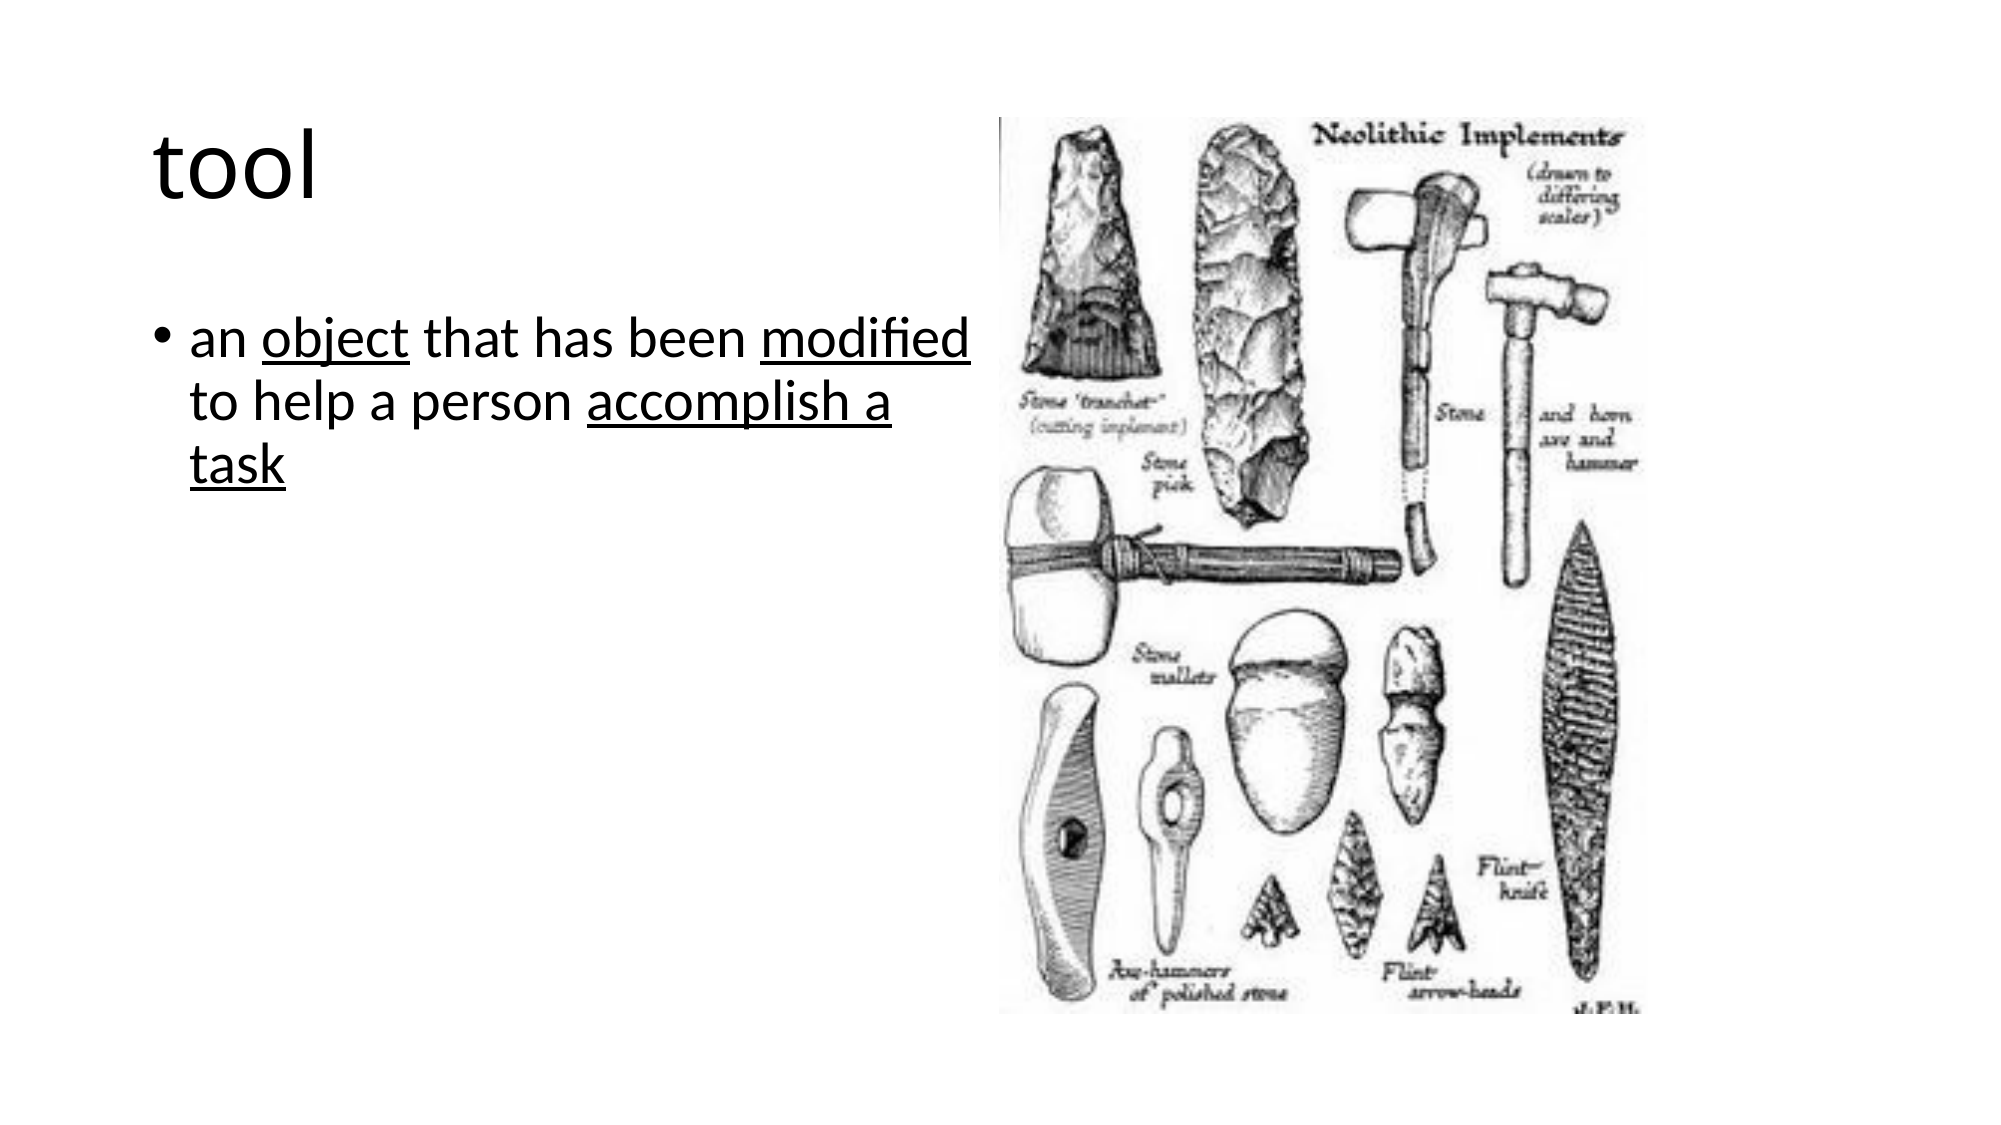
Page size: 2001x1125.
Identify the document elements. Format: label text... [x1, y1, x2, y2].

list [999, 118, 1648, 1014]
title tool [137, 59, 1863, 278]
list an object that has been modified to help a person accomplish a task [137, 299, 988, 1014]
